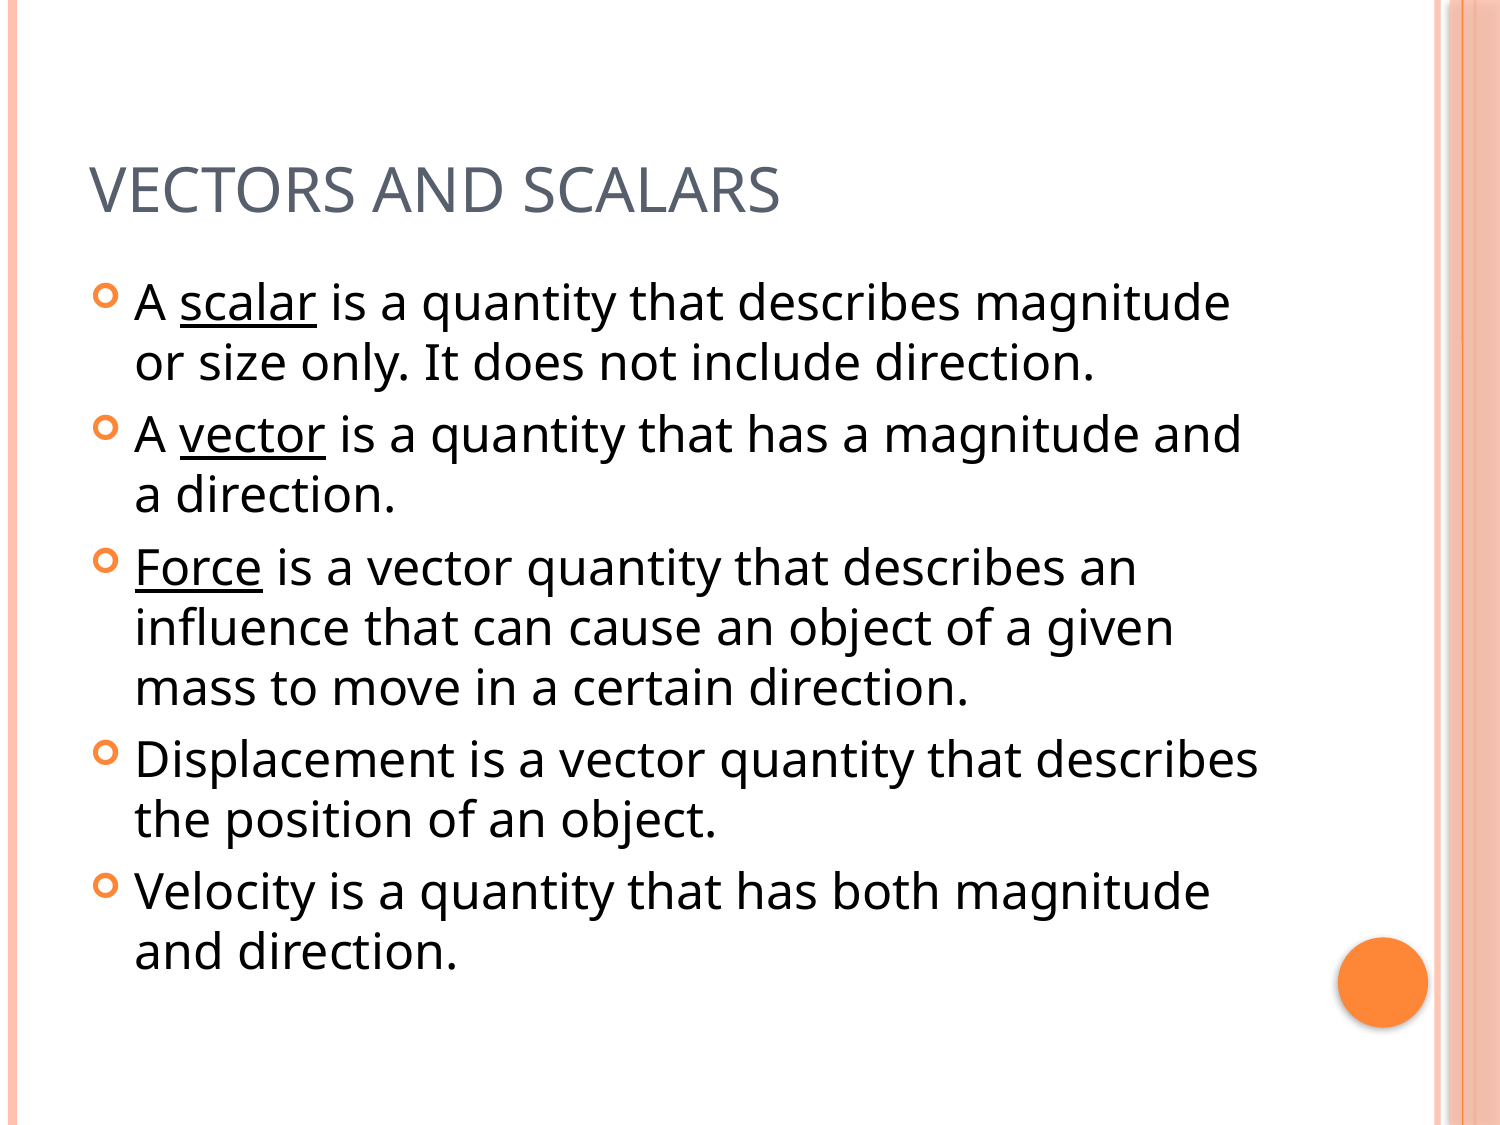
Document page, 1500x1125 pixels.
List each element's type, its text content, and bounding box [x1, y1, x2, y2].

list A scalar is a quantity that describes magnitude or size only. It does not include direction. A vector is a quantity that has a magnitude and a direction. Force is a vector quantity that describes an influence that can cause an object of a given mass to move in a certain direction. Displacement is a vector quantity that describes the position of an object. Velocity is a quantity that has both magnitude and direction. [74, 262, 1301, 1063]
title Vectors and Scalars [75, 45, 1300, 233]
